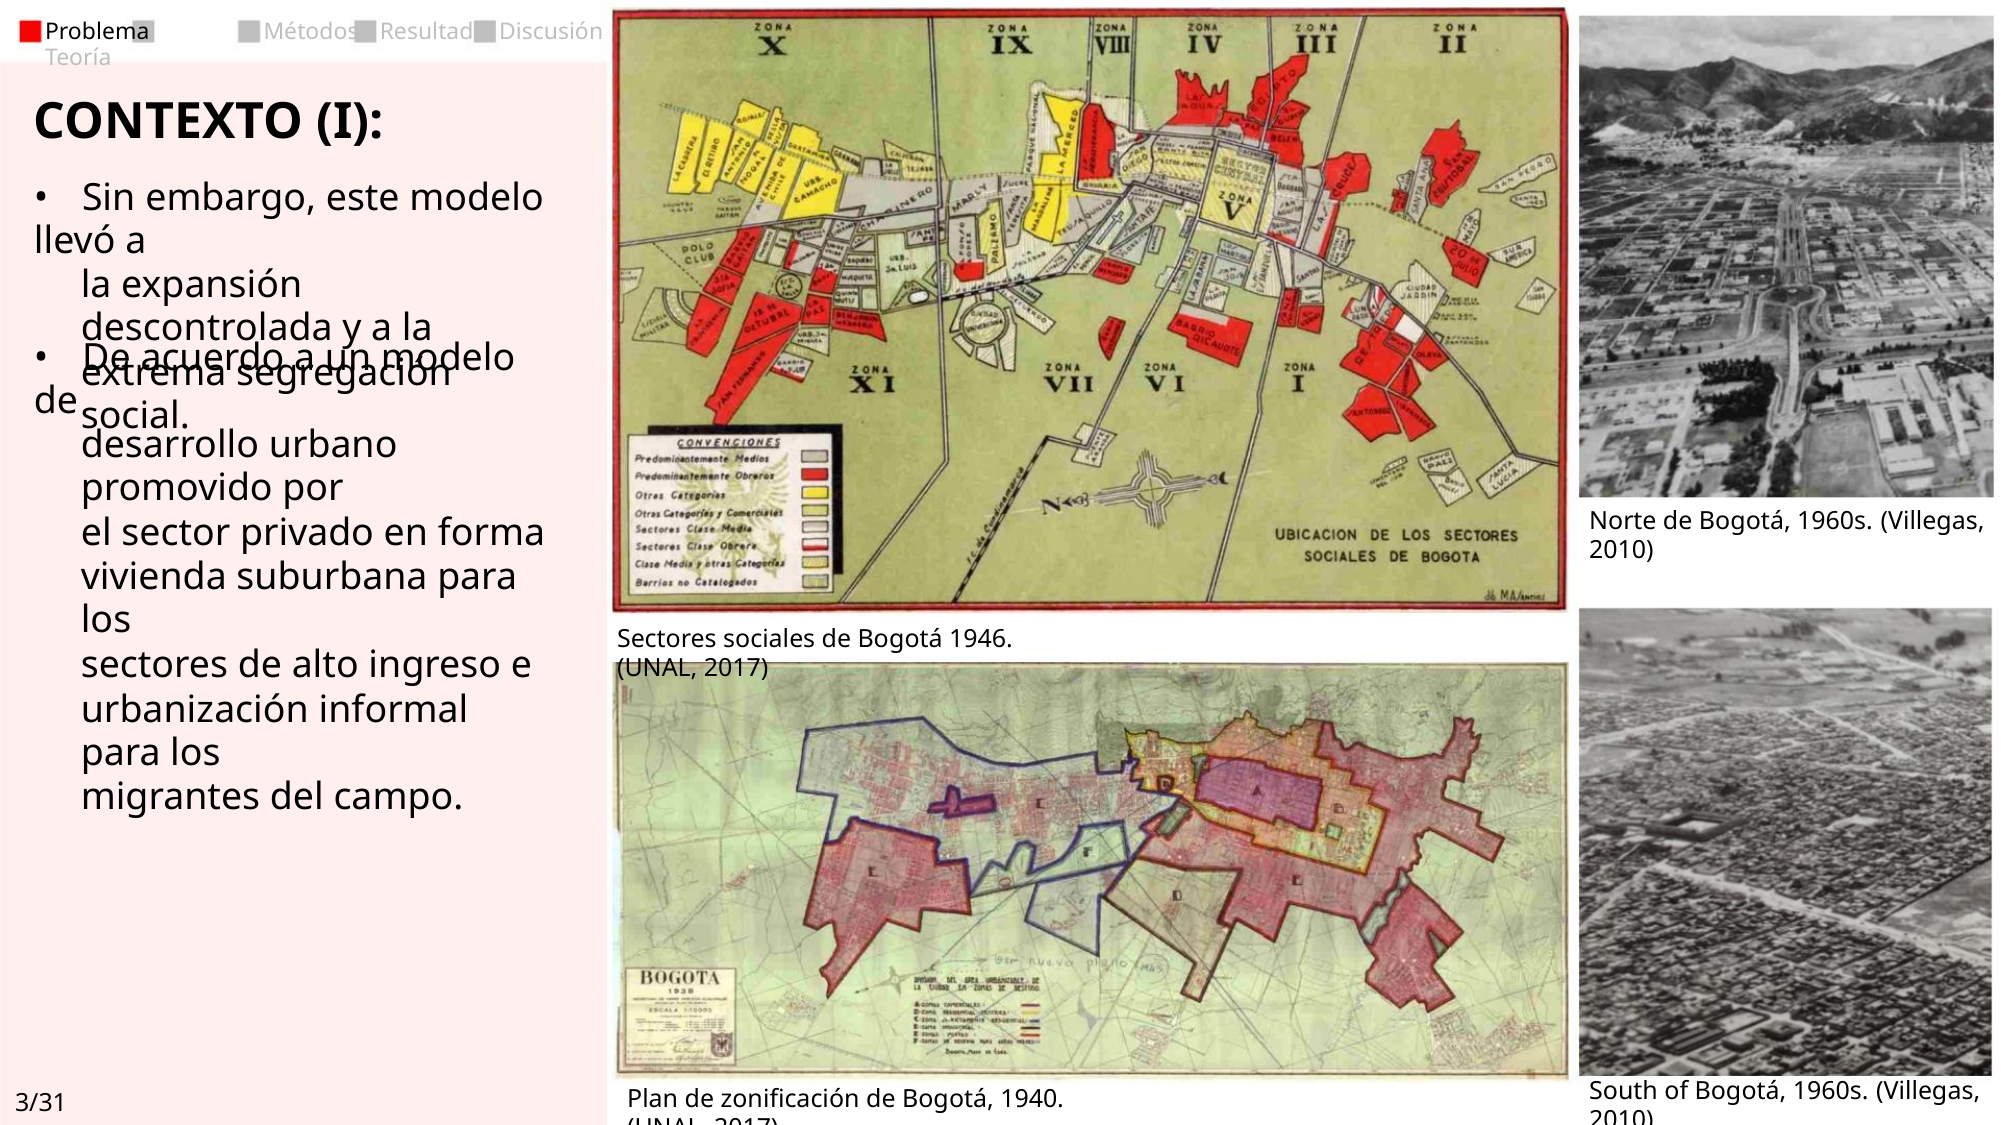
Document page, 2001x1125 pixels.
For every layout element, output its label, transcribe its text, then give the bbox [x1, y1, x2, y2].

text_box Norte de Bogotá, 1960s. (Villegas, 2010) [1589, 506, 1986, 564]
text_box • De acuerdo a un modelo de desarrollo urbano promovido por el sector privado en forma vivienda suburbana para los sectores de alto ingreso e urbanización informal para los migrantes del campo. [34, 335, 551, 817]
text_box Problema Teoría [45, 17, 238, 70]
text_box Resultado [379, 17, 490, 44]
text_box • Sin embargo, este modelo llevó a la expansión descontrolada y a la extrema segregación social. [34, 175, 563, 436]
text_box CONTEXTO (I): [33, 98, 385, 149]
text_box Plan de zonificación de Bogotá, 1940. (UNAL, 2017) [627, 1083, 1128, 1125]
text_box Métodos [263, 17, 361, 44]
text_box [0, 0, 2000, 1125]
text_box Discusión [499, 17, 606, 44]
text_box South of Bogotá, 1960s. (Villegas, 2010) [1589, 1076, 1983, 1125]
text_box 3/31 [15, 1087, 80, 1117]
text_box Sectores sociales de Bogotá 1946. (UNAL, 2017) [617, 623, 1090, 682]
